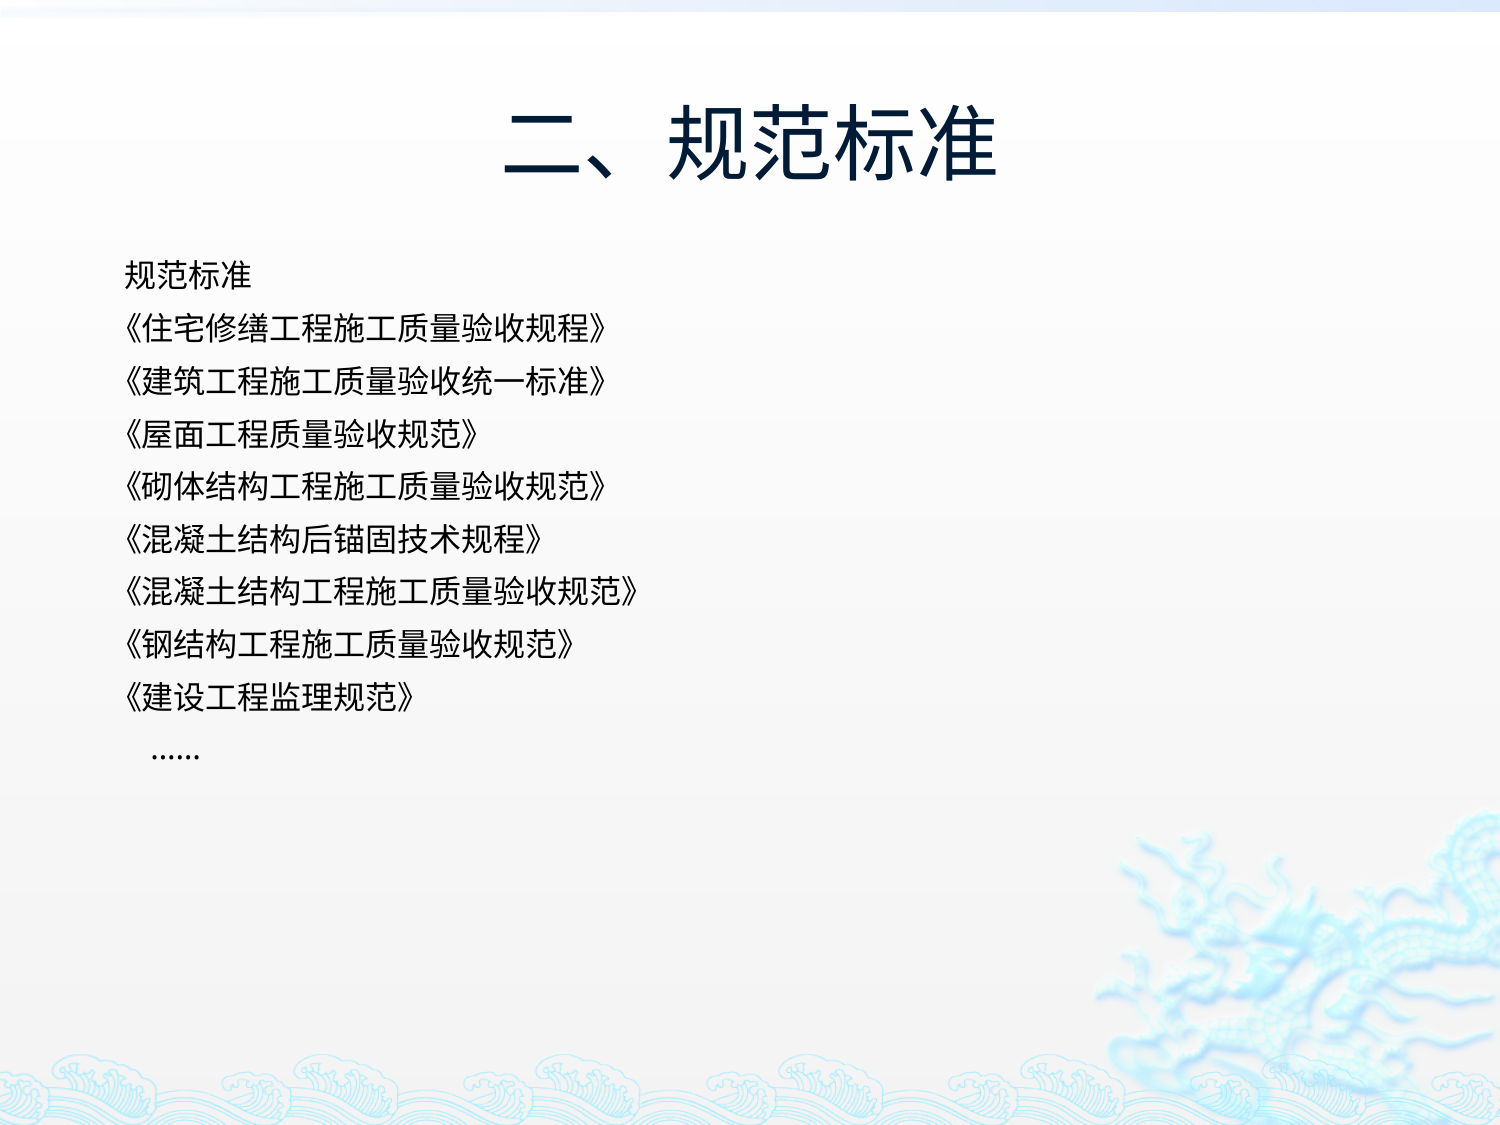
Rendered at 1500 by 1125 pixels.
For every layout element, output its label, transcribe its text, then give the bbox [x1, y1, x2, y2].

text_box 二、规范标准 [0, 45, 1500, 233]
list 规范标准 《住宅修缮工程施工质量验收规程》 《建筑工程施工质量验收统一标准》 《屋面工程质量验收规范》 《砌体结构工程施工质量验收规范》 《混凝土结构后锚固技术规程》 《混凝土结构工程施工质量验收规范》 《钢结构工程施工质量验收规范》 《建设工程监理规范》 …… [53, 243, 1447, 927]
